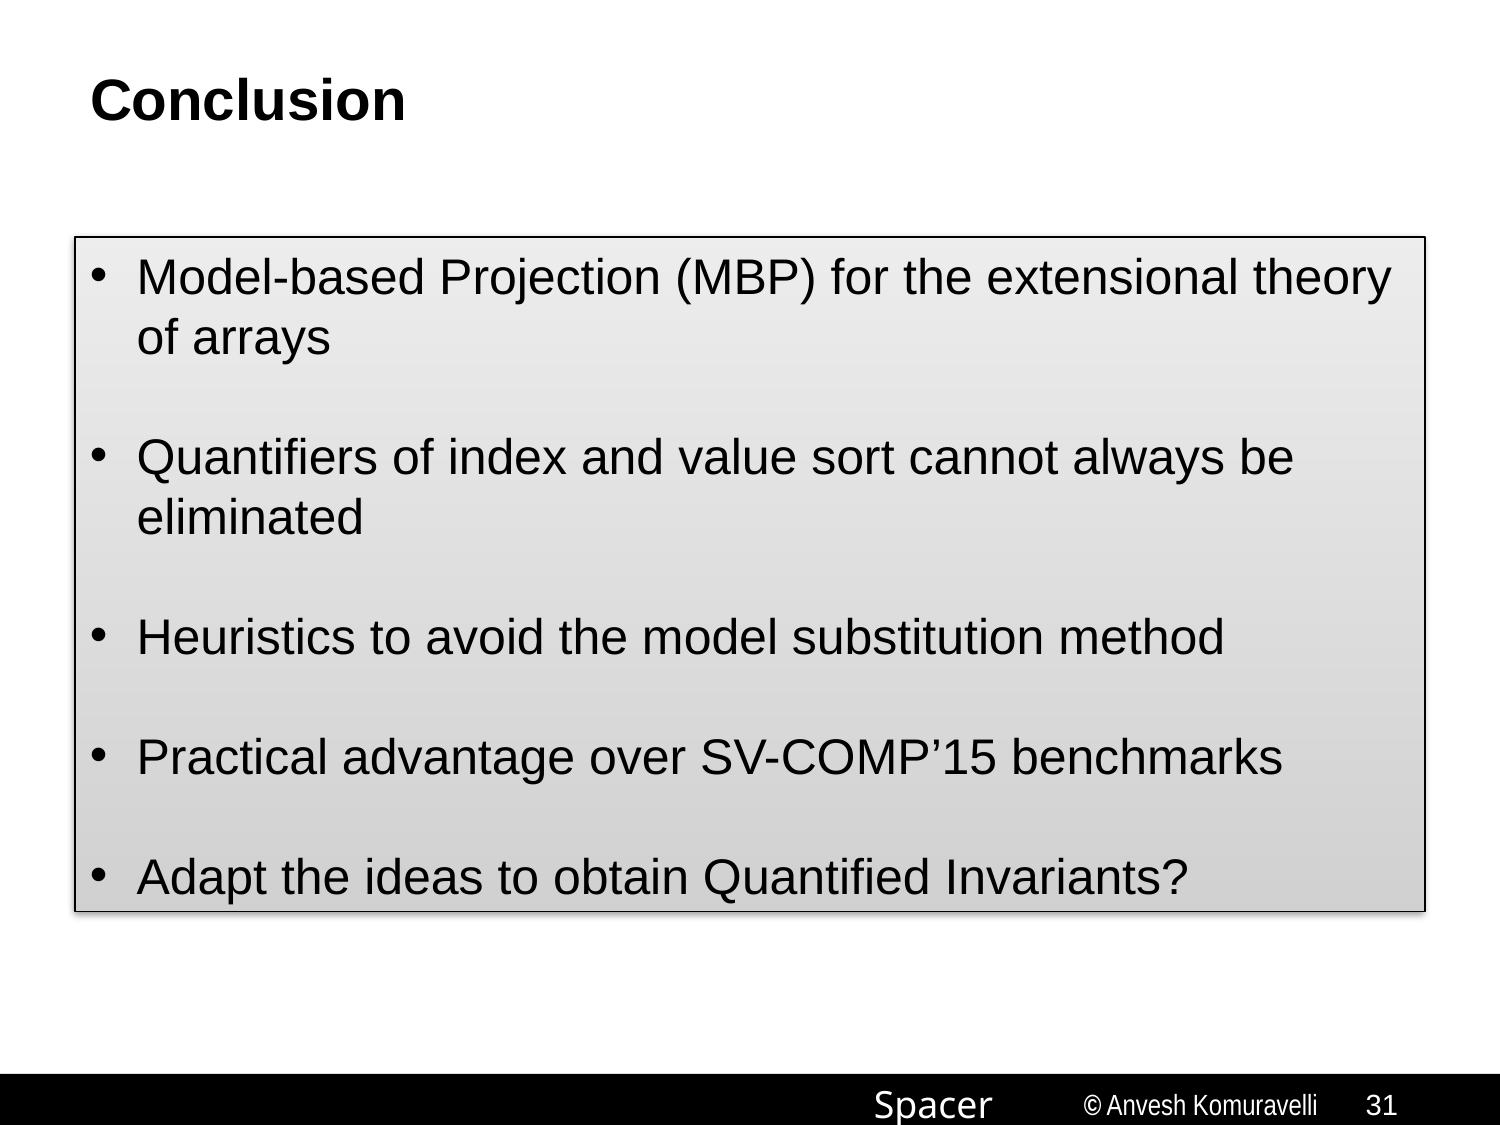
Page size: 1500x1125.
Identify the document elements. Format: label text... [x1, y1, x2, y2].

slide_number 30 [1350, 1078, 1426, 1123]
title Conclusion [75, 45, 1425, 149]
text_box Model-based Projection (MBP) for the extensional theory of arrays Quantifiers of index and value sort cannot always be eliminated Heuristics to avoid the model substitution method Practical advantage over SV-COMP’15 benchmarks Adapt the ideas to obtain Quantified Invariants? [74, 236, 1426, 912]
